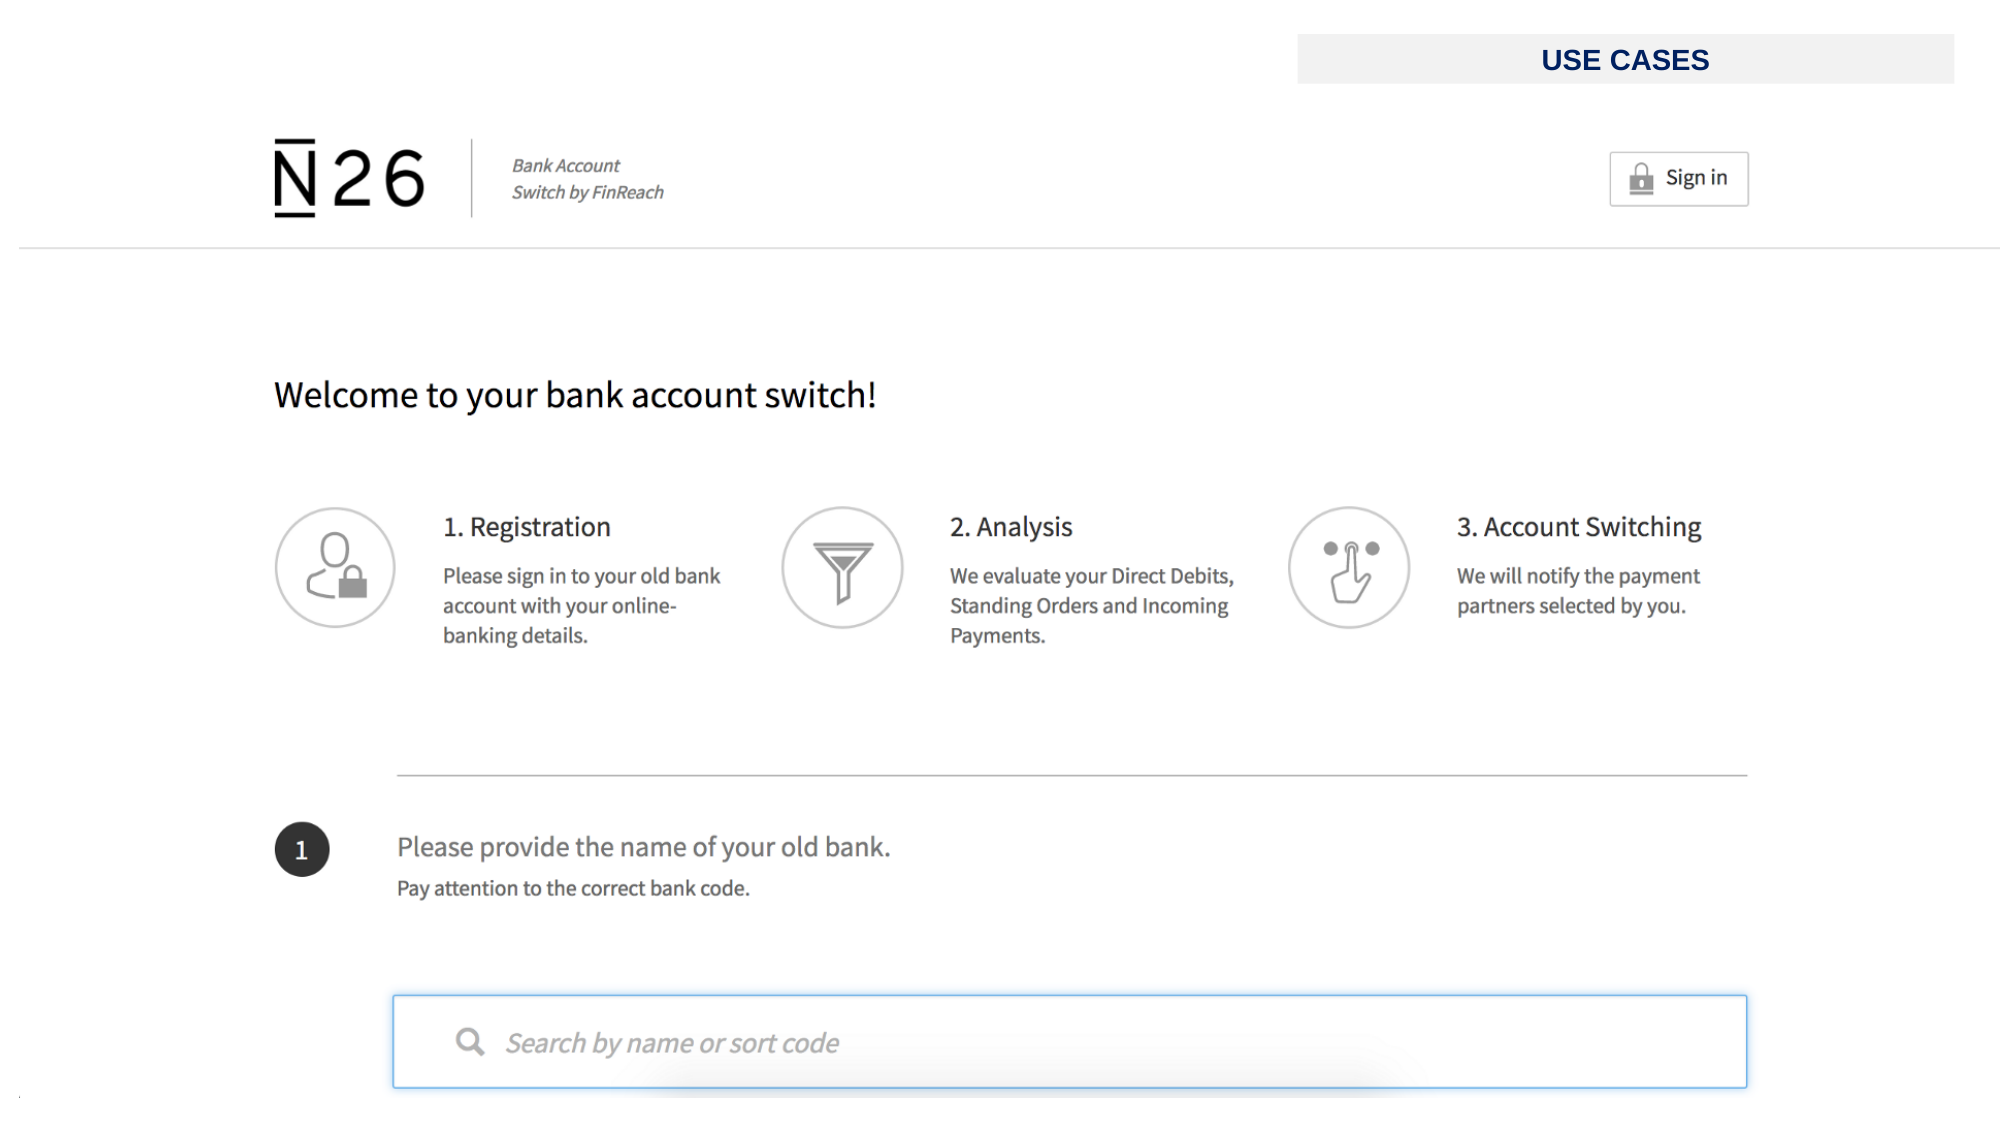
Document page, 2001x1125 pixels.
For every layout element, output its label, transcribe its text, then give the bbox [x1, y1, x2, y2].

text_box USE CASES [1297, 34, 1955, 84]
picture [19, 117, 2000, 1098]
